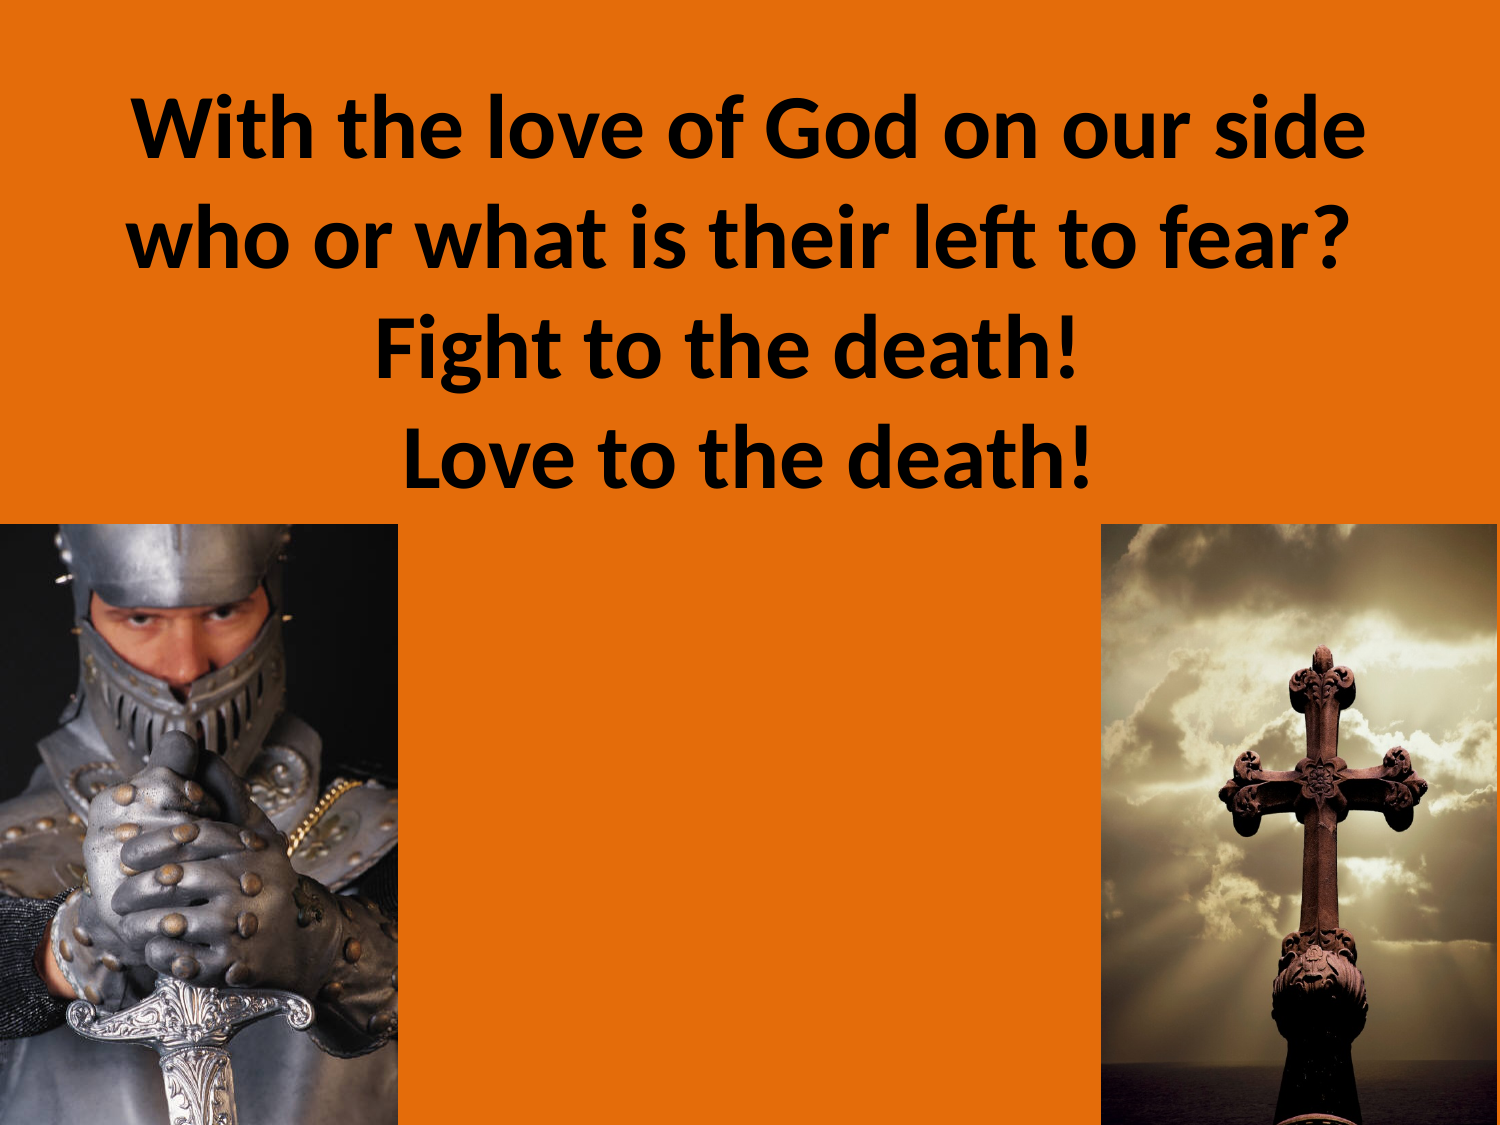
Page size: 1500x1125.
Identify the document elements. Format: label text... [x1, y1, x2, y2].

title With the love of God on our side who or what is their left to fear? Fight to the death! Love to the death! [75, 0, 1425, 575]
picture [1101, 524, 1498, 1125]
picture [0, 524, 399, 1125]
